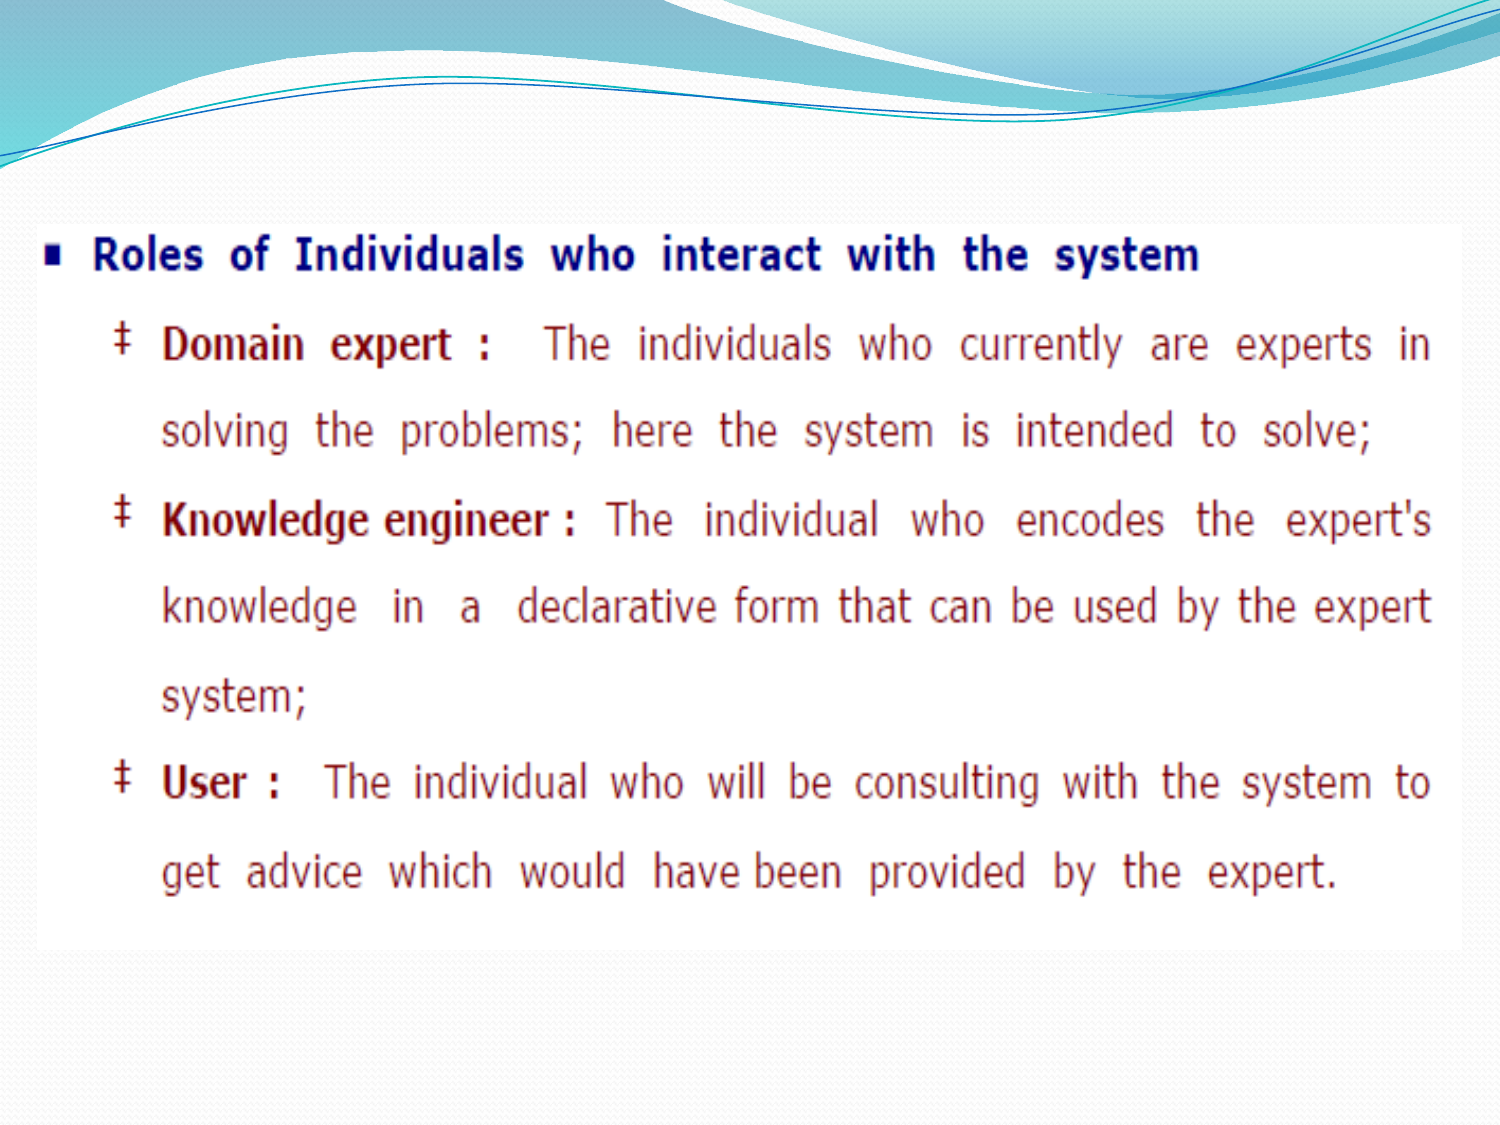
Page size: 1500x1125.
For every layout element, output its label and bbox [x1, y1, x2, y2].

picture [37, 224, 1462, 951]
